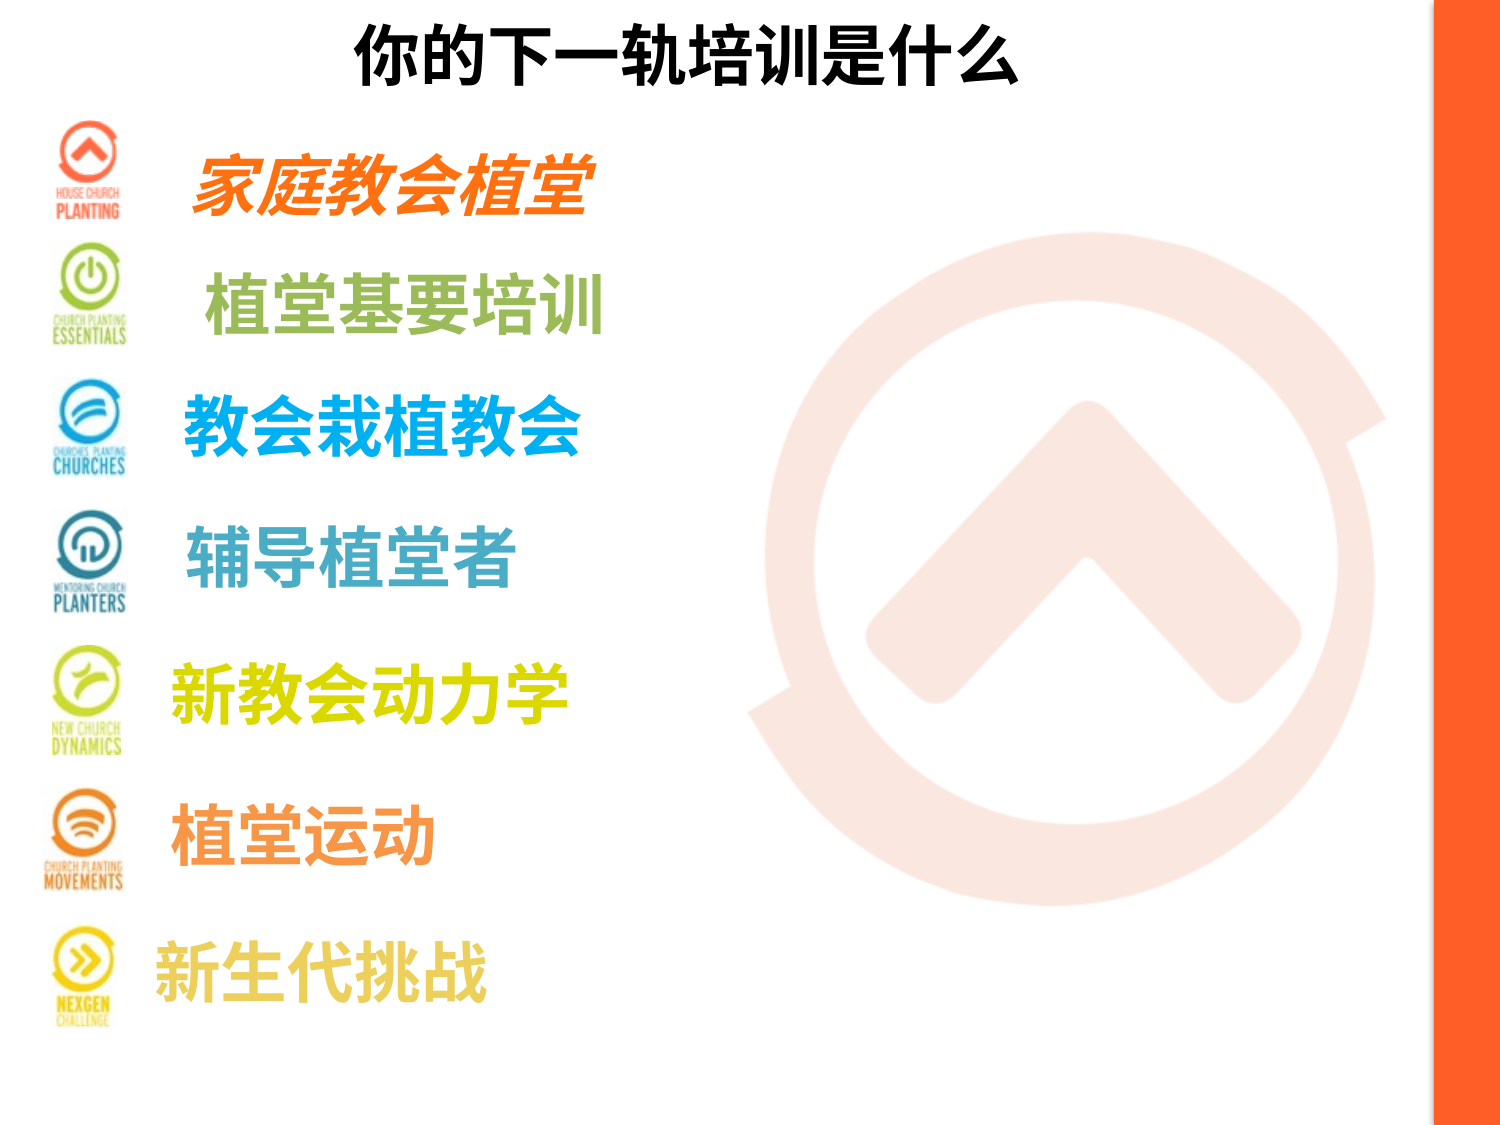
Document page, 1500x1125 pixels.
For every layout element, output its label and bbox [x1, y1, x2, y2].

picture [741, 226, 1420, 939]
picture [49, 120, 126, 227]
text_box [42, 5, 1333, 1029]
text_box [1433, 0, 1500, 1125]
